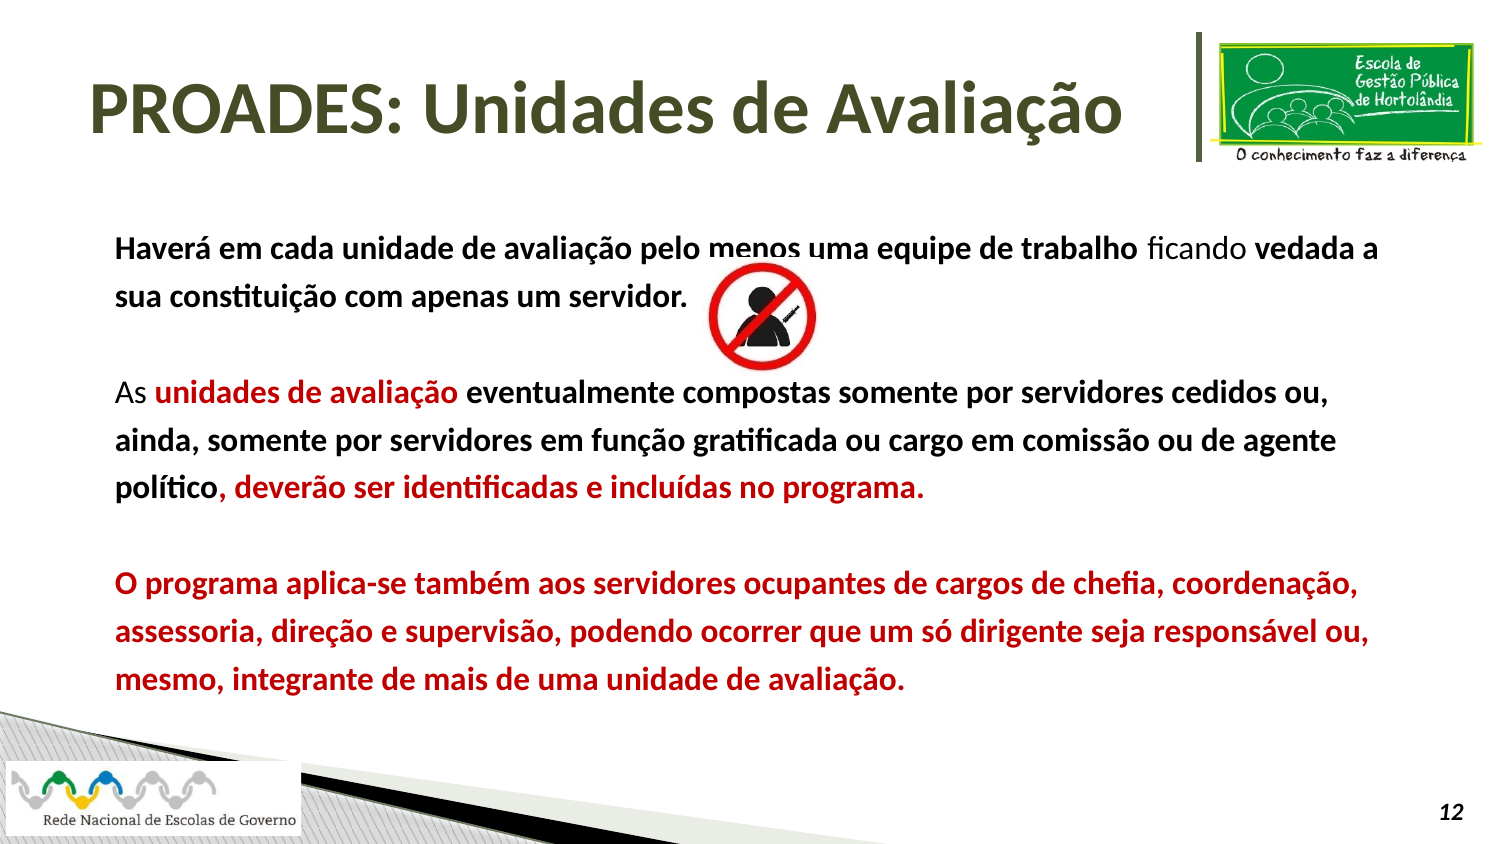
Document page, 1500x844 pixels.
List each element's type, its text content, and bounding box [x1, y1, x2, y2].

list [75, 182, 1425, 729]
text_box Haverá em cada unidade de avaliação pelo menos uma equipe de trabalho ficando vedada a sua constituição com apenas um servidor. As unidades de avaliação eventualmente compostas somente por servidores cedidos ou, ainda, somente por servidores em função gratificada ou cargo em comissão ou de agente político, deverão ser identificadas e incluídas no programa. O programa aplica-se também aos servidores ocupantes de cargos de chefia, coordenação, assessoria, direção e supervisão, podendo ocorrer que um só dirigente seja responsável ou, mesmo, integrante de mais de uma unidade de avaliação. [81, 210, 1418, 844]
title PROADES: Unidades de Avaliação [75, 33, 1176, 175]
picture [702, 257, 821, 376]
picture [5, 761, 81, 836]
picture [1210, 43, 1483, 162]
slide_number 12 [1418, 788, 1479, 833]
